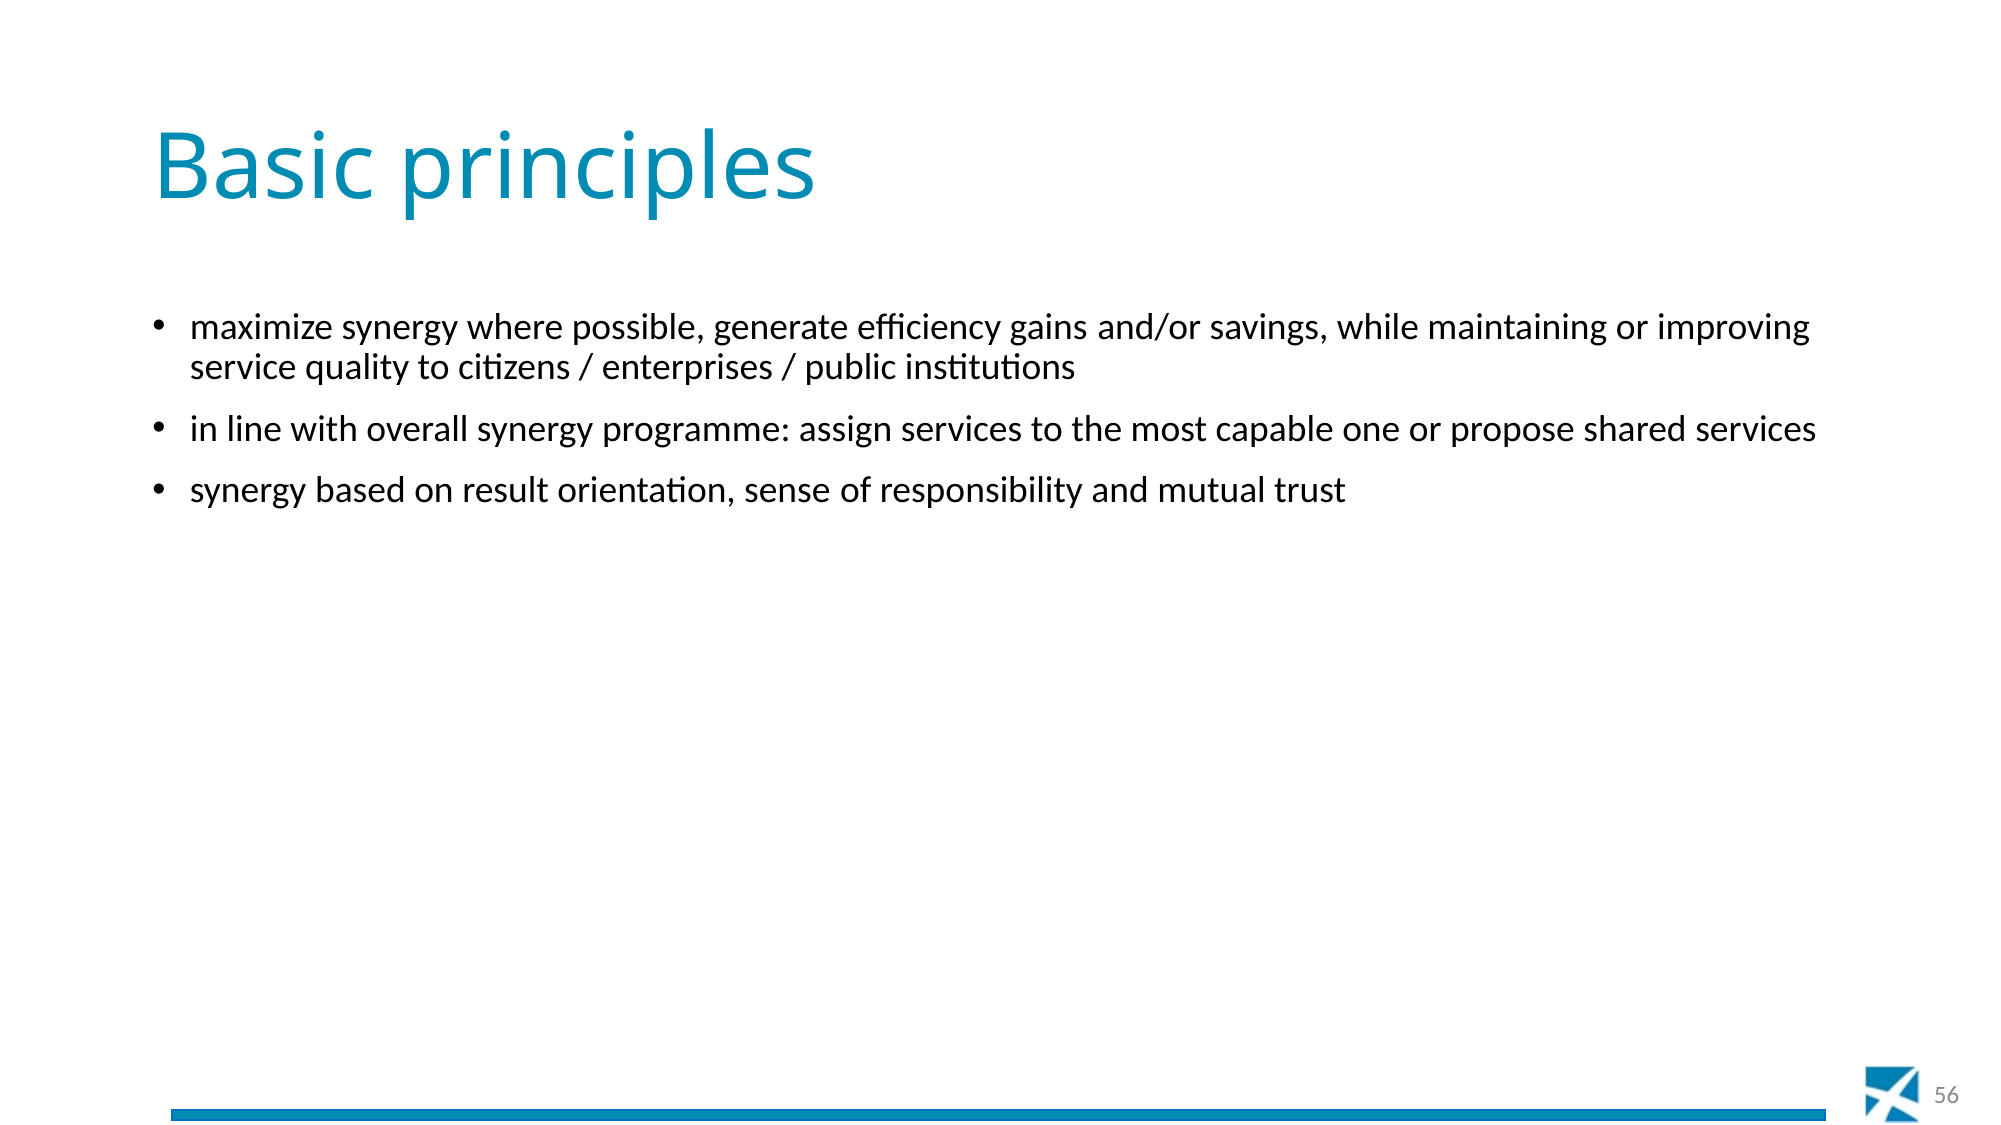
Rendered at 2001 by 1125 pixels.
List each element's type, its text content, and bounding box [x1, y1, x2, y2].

title Basic principles [137, 59, 1863, 278]
slide_number 56 [1530, 1063, 1981, 1124]
list maximize synergy where possible, generate efficiency gains and/or savings, while maintaining or improving service quality to citizens / enterprises / public institutions in line with overall synergy programme: assign services to the most capable one or propose shared services synergy based on result orientation, sense of responsibility and mutual trust [137, 299, 1863, 1014]
